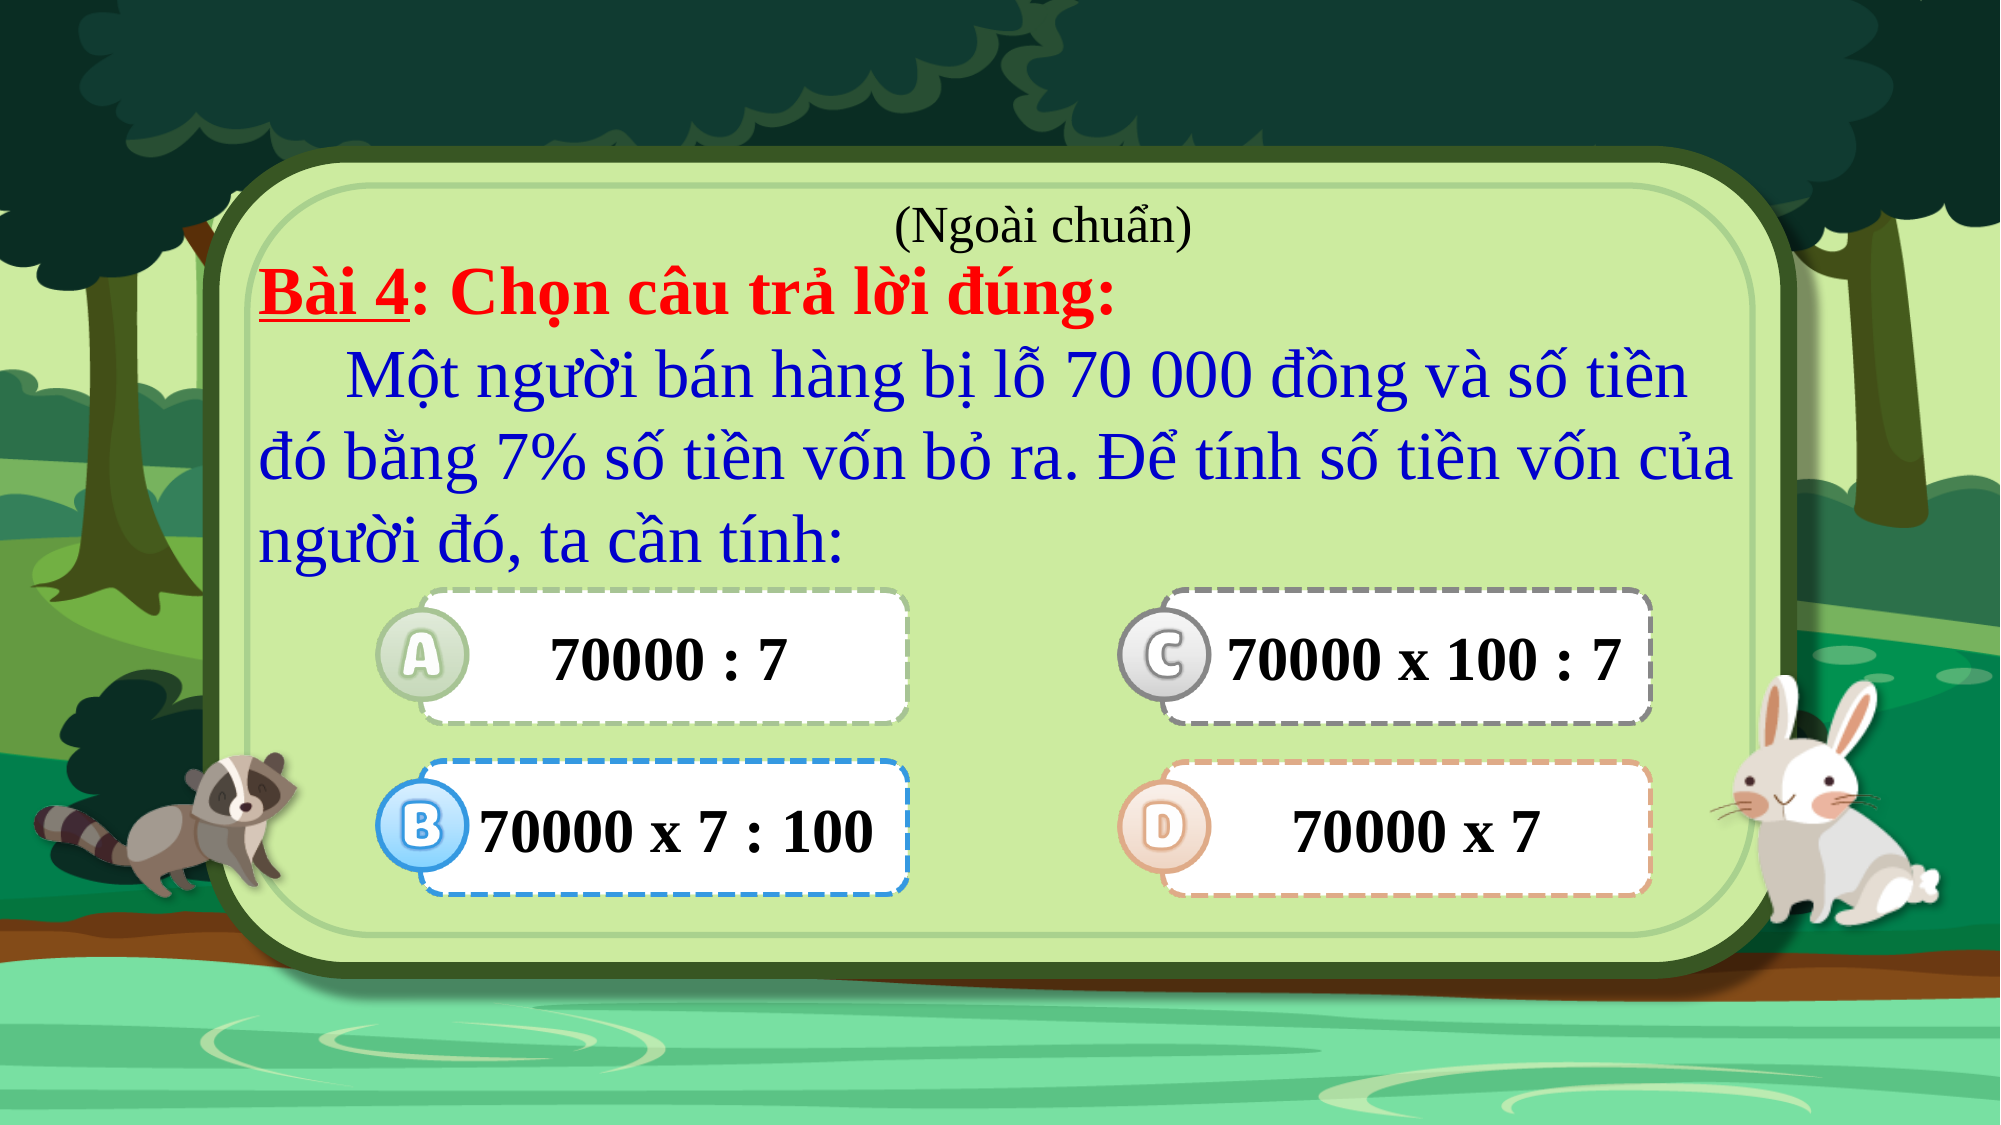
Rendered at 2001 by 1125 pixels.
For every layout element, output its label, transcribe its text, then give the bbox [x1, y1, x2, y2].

text_box Bài 4: Chọn câu trả lời đúng: Một người bán hàng bị lỗ 70 000 đồng và số tiền đó bằng 7% số tiền vốn bỏ ra. Để tính số tiền vốn của người đó, ta cần tính: [244, 238, 1755, 584]
picture [0, 0, 2000, 1125]
text_box (Ngoài chuẩn) [879, 182, 1208, 260]
